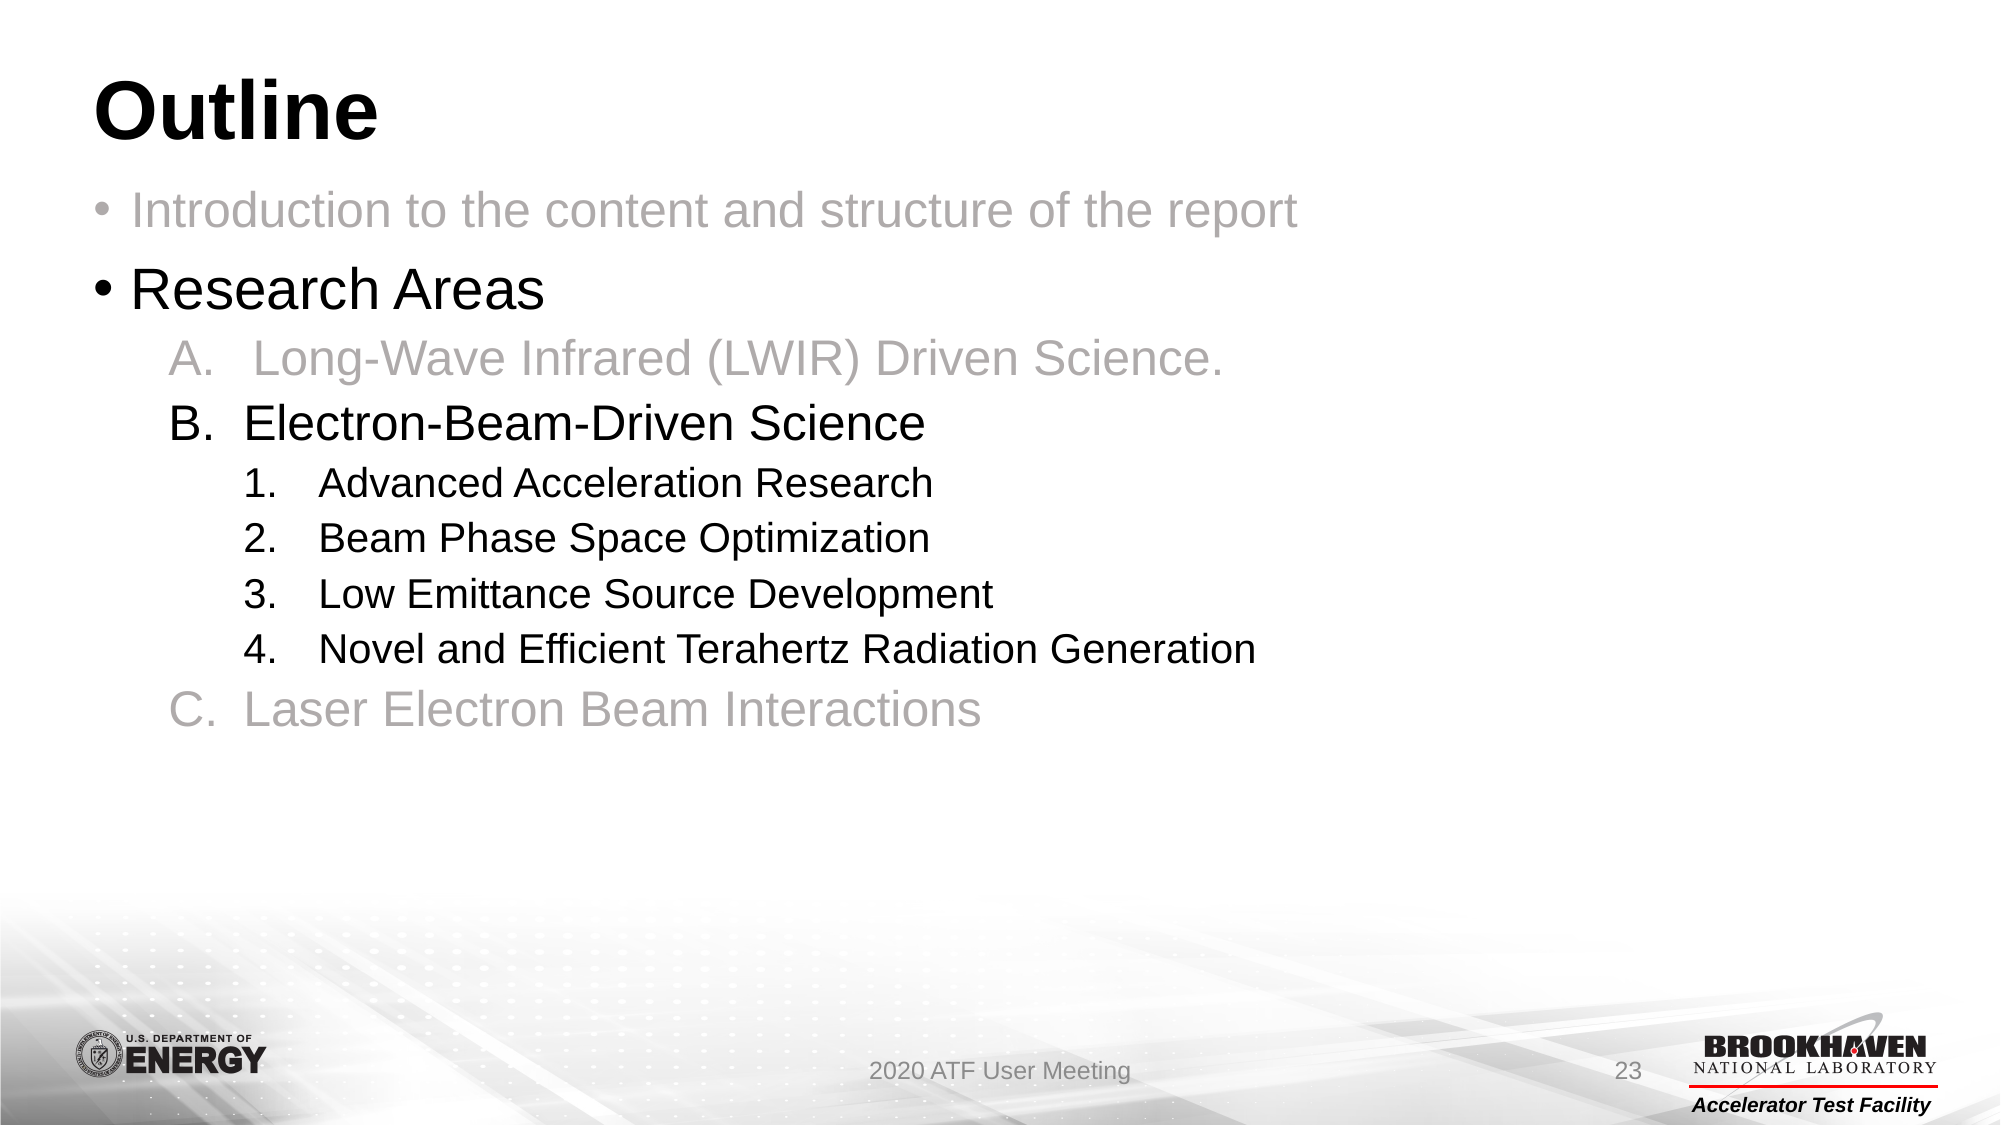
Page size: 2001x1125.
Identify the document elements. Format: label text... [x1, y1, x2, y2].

slide_number 23 [1569, 1039, 1688, 1100]
footer 2020 ATF User Meeting [475, 1039, 1526, 1100]
list Introduction to the content and structure of the report Research Areas Long-Wave Infrared (LWIR) Driven Science. Electron-Beam-Driven Science Advanced Acceleration Research Beam Phase Space Optimization Low Emittance Source Development Novel and Efficient Terahertz Radiation Generation Laser Electron Beam Interactions [78, 176, 1900, 1024]
picture [0, 0, 2001, 1125]
title Outline [78, 59, 1900, 167]
